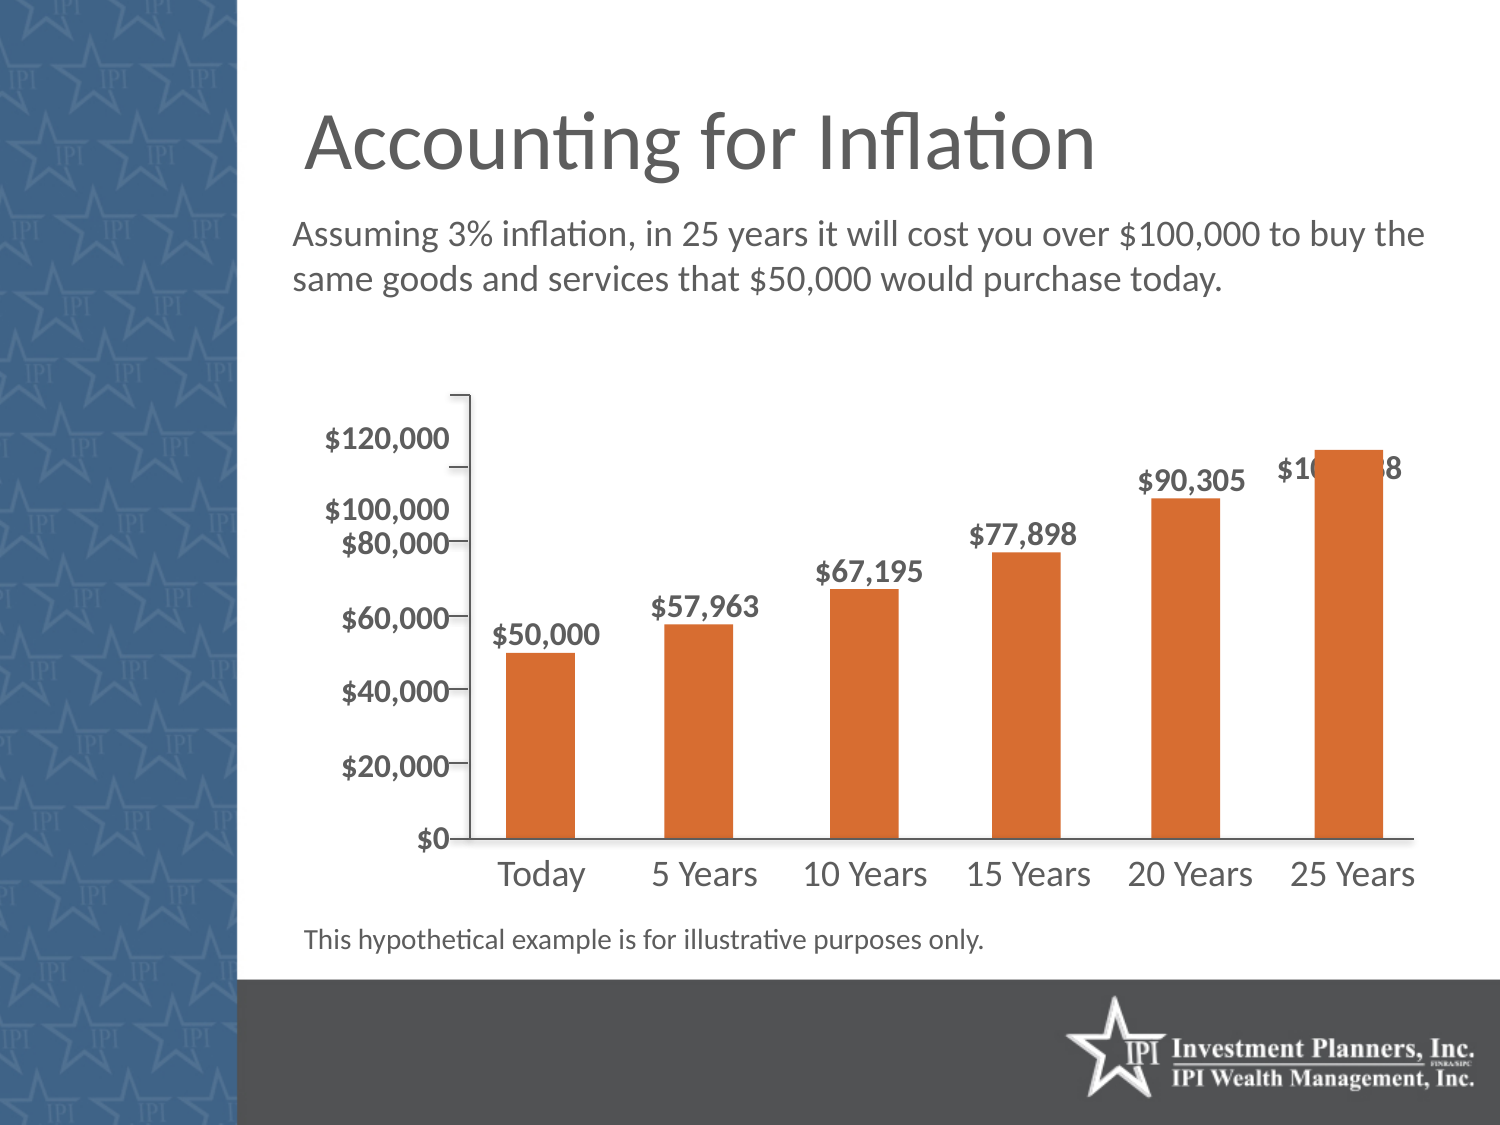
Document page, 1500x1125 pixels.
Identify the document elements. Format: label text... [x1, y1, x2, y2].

text_box This hypothetical example is for illustrative purposes only. [289, 913, 1383, 963]
picture [0, 0, 1500, 1125]
title Accounting for Inflation [289, 86, 1500, 186]
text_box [288, 368, 1451, 902]
text_box Assuming 3% inflation, in 25 years it will cost you over $100,000 to buy the same goods and services that $50,000 would purchase today. [258, 202, 1450, 352]
